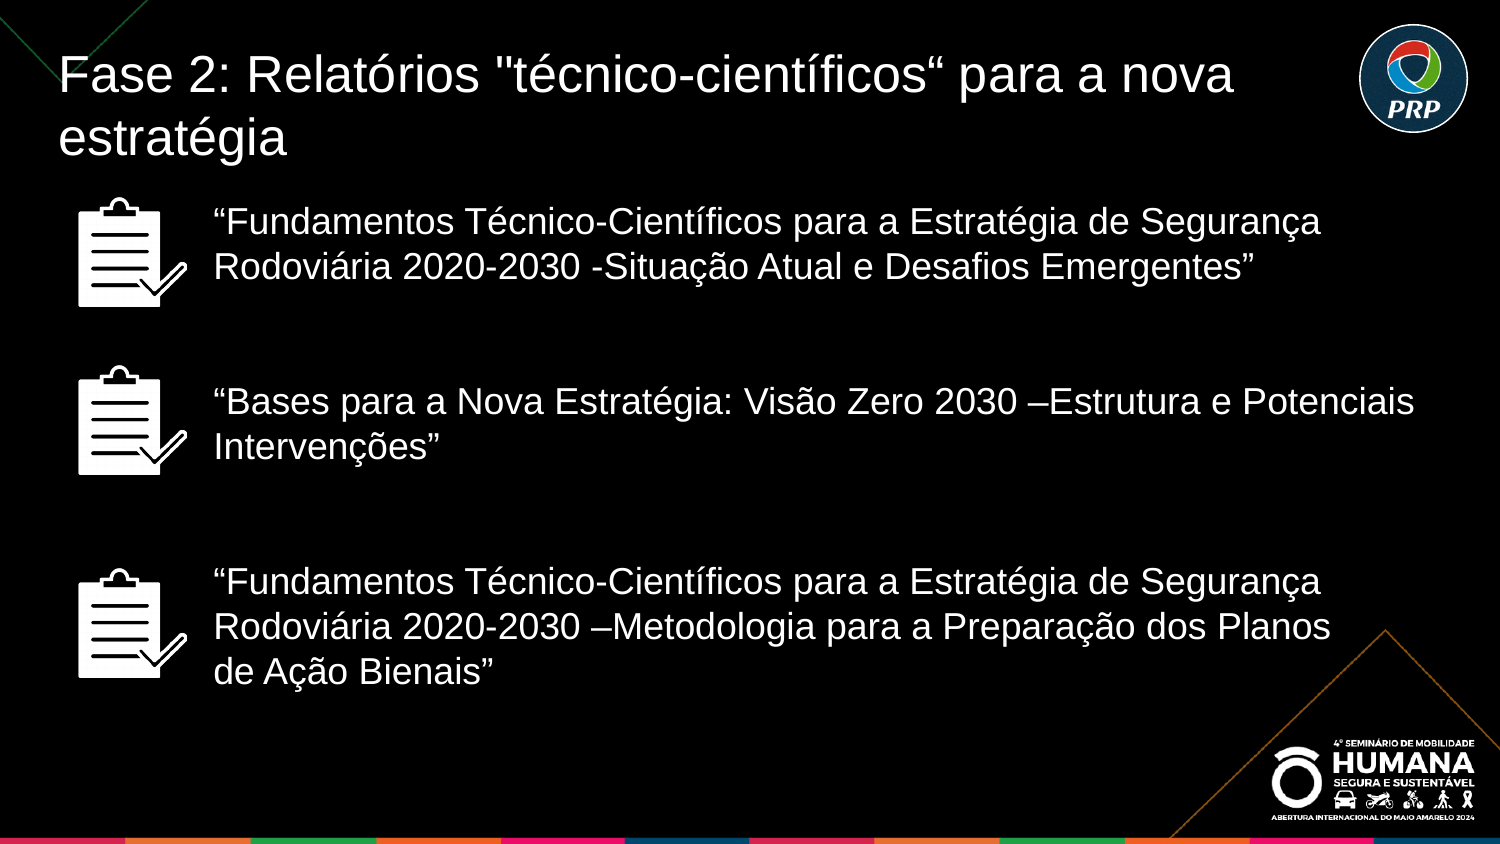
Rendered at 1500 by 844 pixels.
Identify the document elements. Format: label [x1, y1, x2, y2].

picture [0, 0, 1500, 844]
text_box [1358, 23, 1469, 134]
